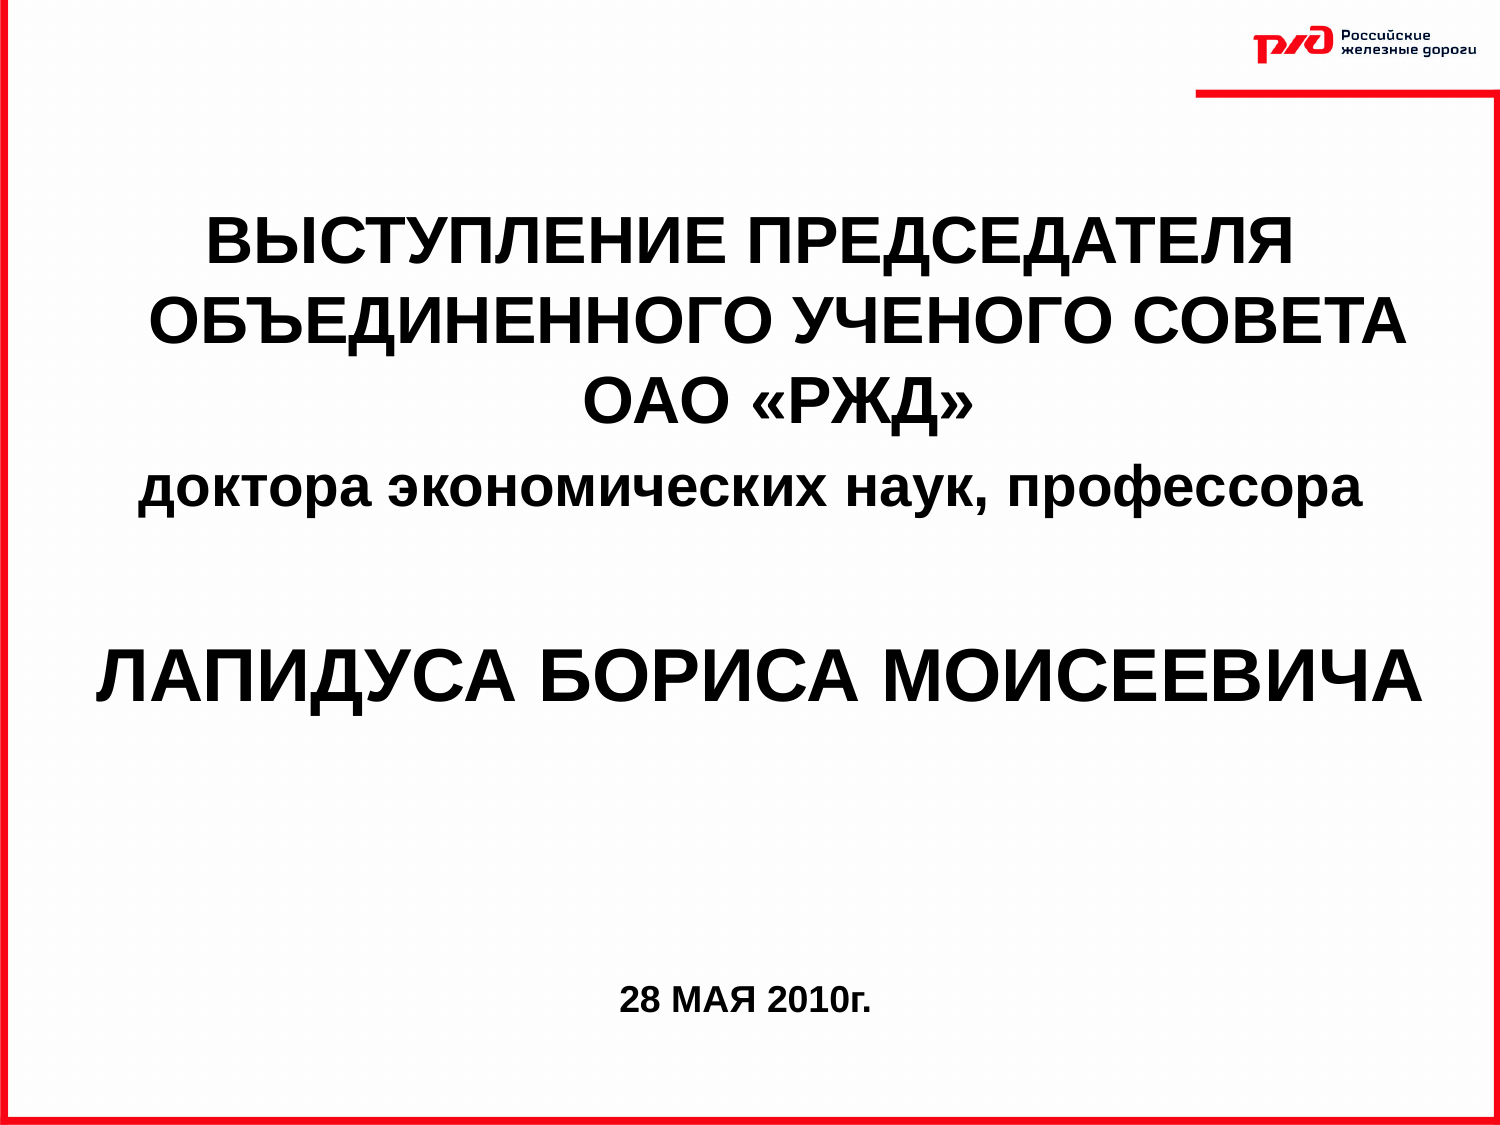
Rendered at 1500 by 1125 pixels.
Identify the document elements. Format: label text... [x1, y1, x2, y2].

list ВЫСТУПЛЕНИЕ ПРЕДСЕДАТЕЛЯ ОБЪЕДИНЕННОГО УЧЕНОГО СОВЕТА ОАО «РЖД» доктора экономических наук, профессора ЛАПИДУСА БОРИСА МОИСЕЕВИЧА 28 МАЯ 2010г. [30, 95, 1473, 1125]
picture [0, 0, 1500, 1125]
